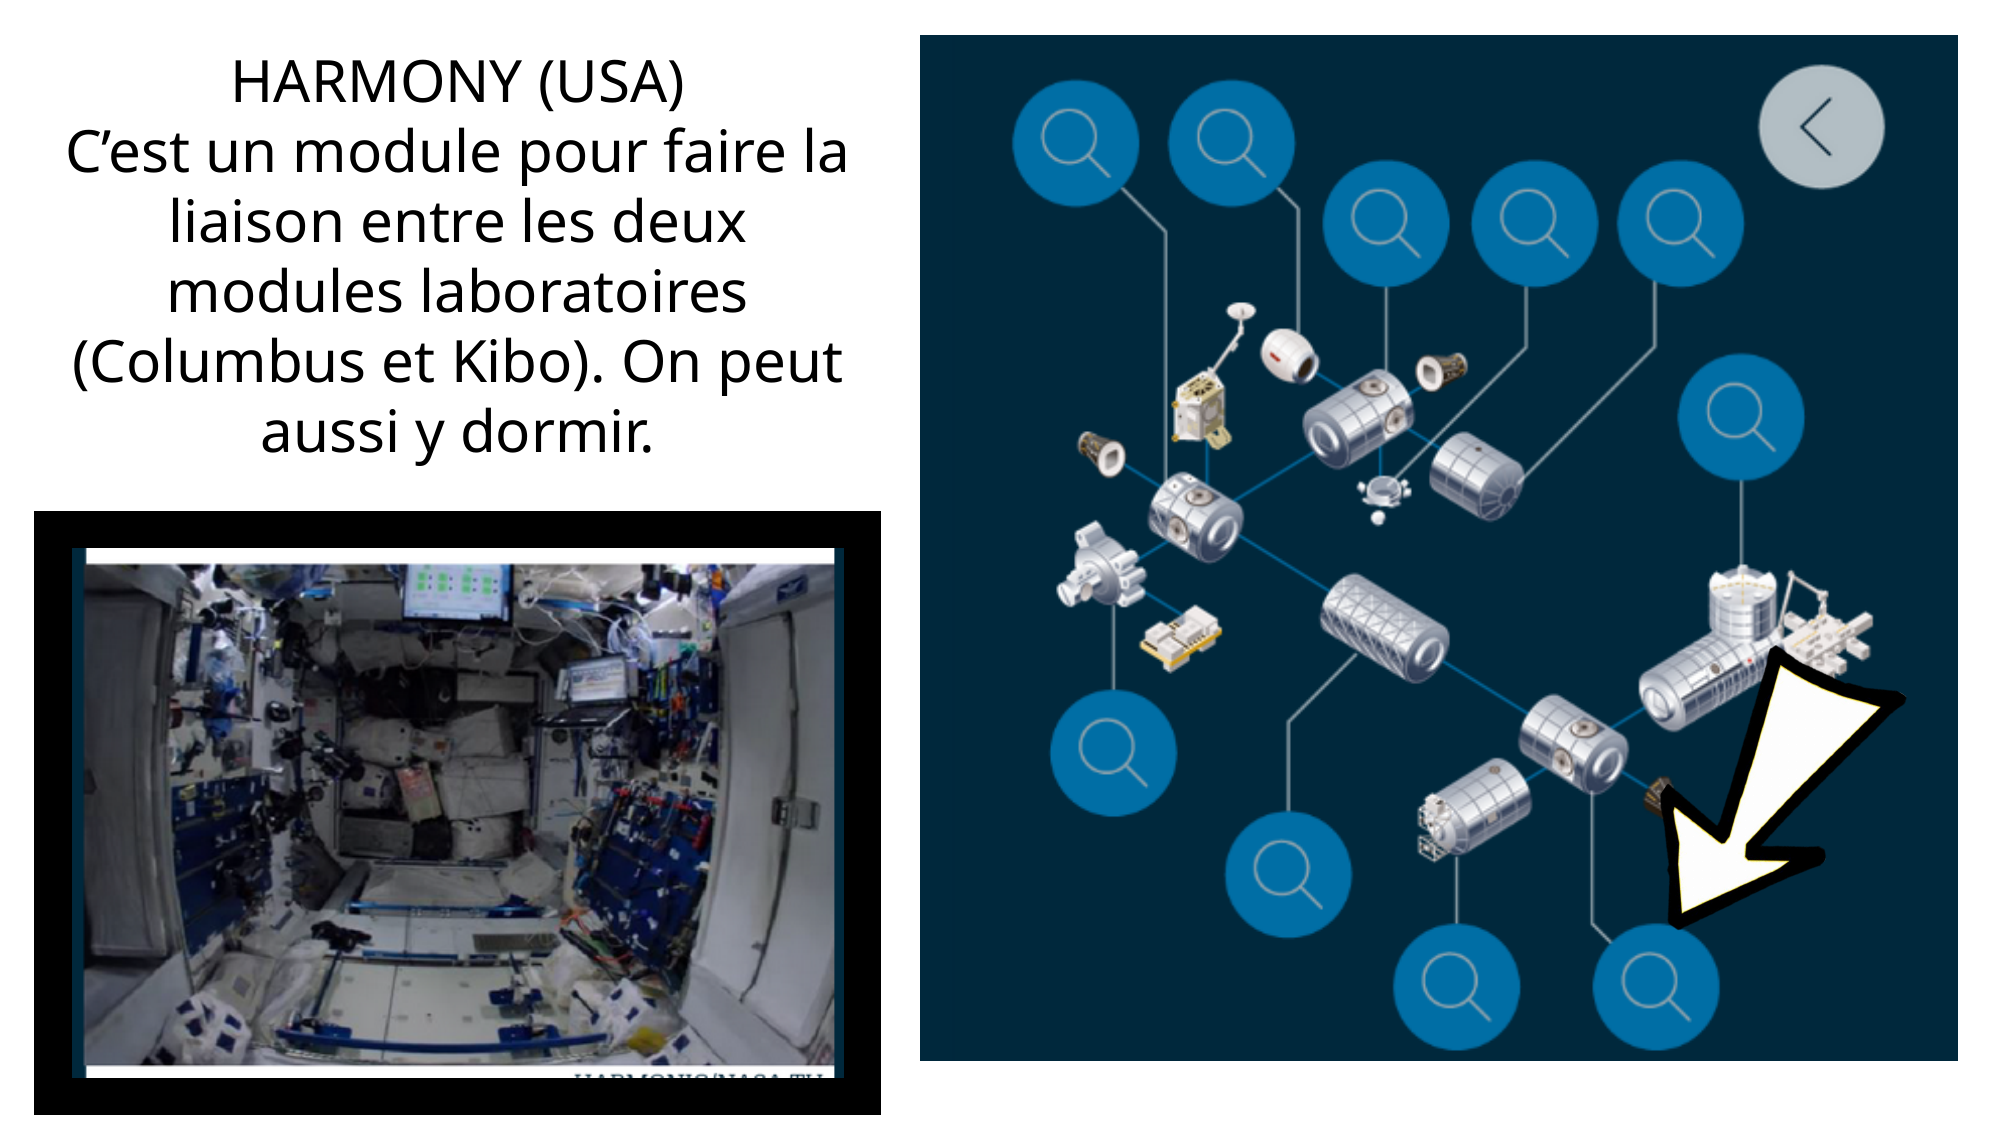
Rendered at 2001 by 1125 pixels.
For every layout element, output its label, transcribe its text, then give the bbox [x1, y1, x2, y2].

picture [1121, 187, 1244, 565]
picture [1518, 694, 1629, 943]
picture [84, 548, 834, 1078]
picture [1260, 188, 1320, 385]
picture [1253, 839, 1322, 909]
picture [1639, 481, 1906, 928]
picture [1500, 188, 1569, 258]
picture [1422, 952, 1491, 1022]
picture [1646, 188, 1715, 258]
text_box HARMONY (USA) C’est un module pour faire la liaison entre les deux modules laboratoires (Columbus et Kibo). On peut aussi y dormir. [49, 37, 867, 472]
picture [1303, 287, 1415, 470]
picture [1172, 303, 1256, 450]
picture [1415, 353, 1468, 393]
picture [1351, 188, 1421, 258]
picture [1357, 287, 1528, 526]
picture [1621, 952, 1691, 1022]
picture [1430, 281, 1657, 522]
picture [1197, 109, 1266, 177]
picture [1417, 758, 1532, 923]
picture [1077, 432, 1127, 478]
picture [1057, 520, 1147, 689]
picture [1079, 718, 1147, 787]
picture [1758, 65, 1885, 190]
picture [1286, 573, 1449, 812]
picture [1139, 605, 1222, 673]
picture [1706, 382, 1776, 452]
picture [1041, 109, 1110, 177]
